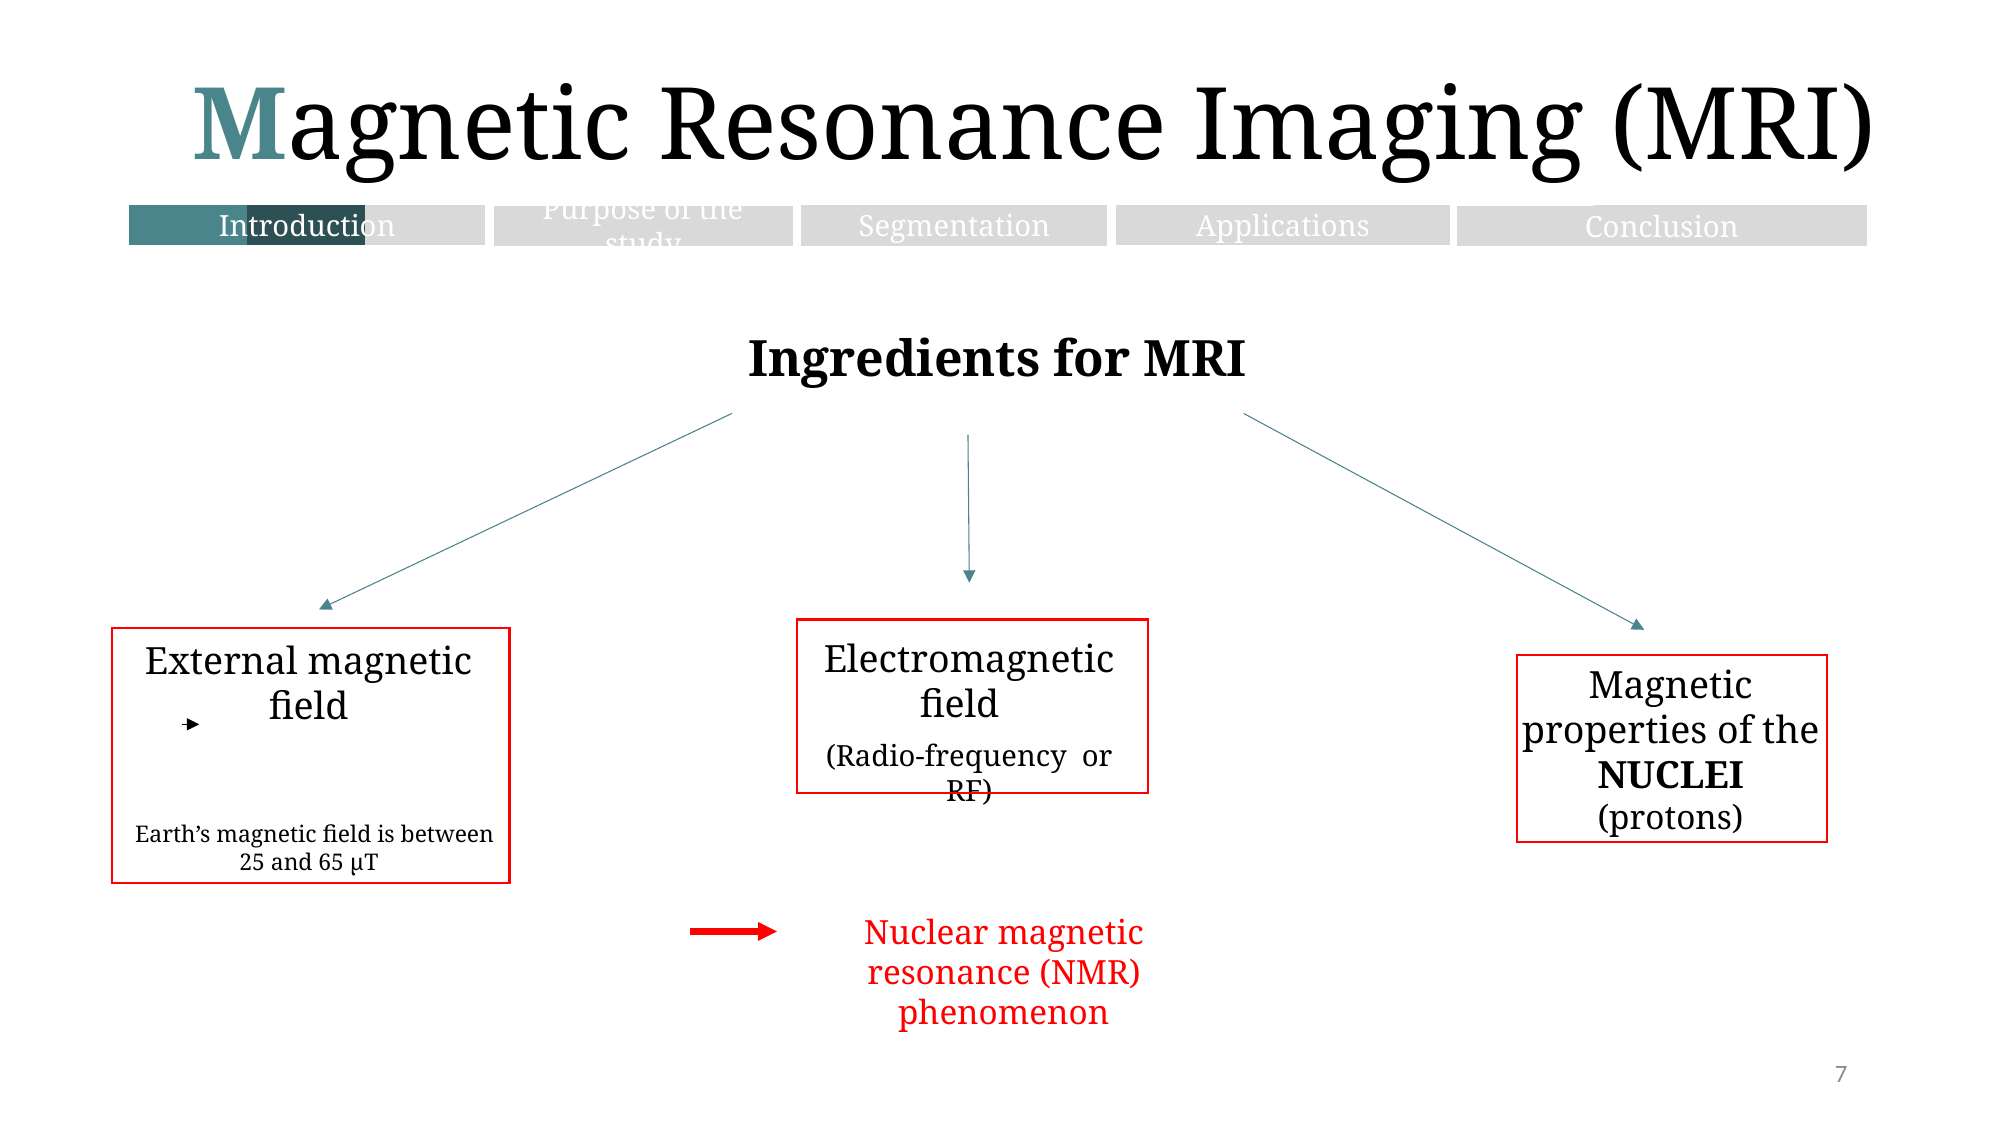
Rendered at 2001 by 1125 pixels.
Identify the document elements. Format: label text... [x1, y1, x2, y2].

text_box [796, 618, 1149, 794]
text_box Purpose of the study [494, 206, 793, 246]
text_box [111, 627, 511, 884]
text_box Nuclear magnetic resonance (NMR) phenomenon [764, 903, 1244, 1065]
slide_number 7 [1412, 1042, 1863, 1103]
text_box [318, 413, 733, 610]
text_box [1516, 654, 1828, 843]
text_box Applications [1116, 206, 1450, 245]
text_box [1243, 413, 1645, 630]
text_box Magnetic properties of the NUCLEI (protons) [1490, 654, 1852, 872]
text_box Conclusion [1457, 206, 1867, 246]
text_box Segmentation [801, 205, 1107, 245]
text_box Magnetic Resonance Imaging (MRI) [156, 51, 1892, 187]
text_box Ingredients for MRI [675, 319, 1320, 395]
text_box Introduction [129, 205, 485, 244]
